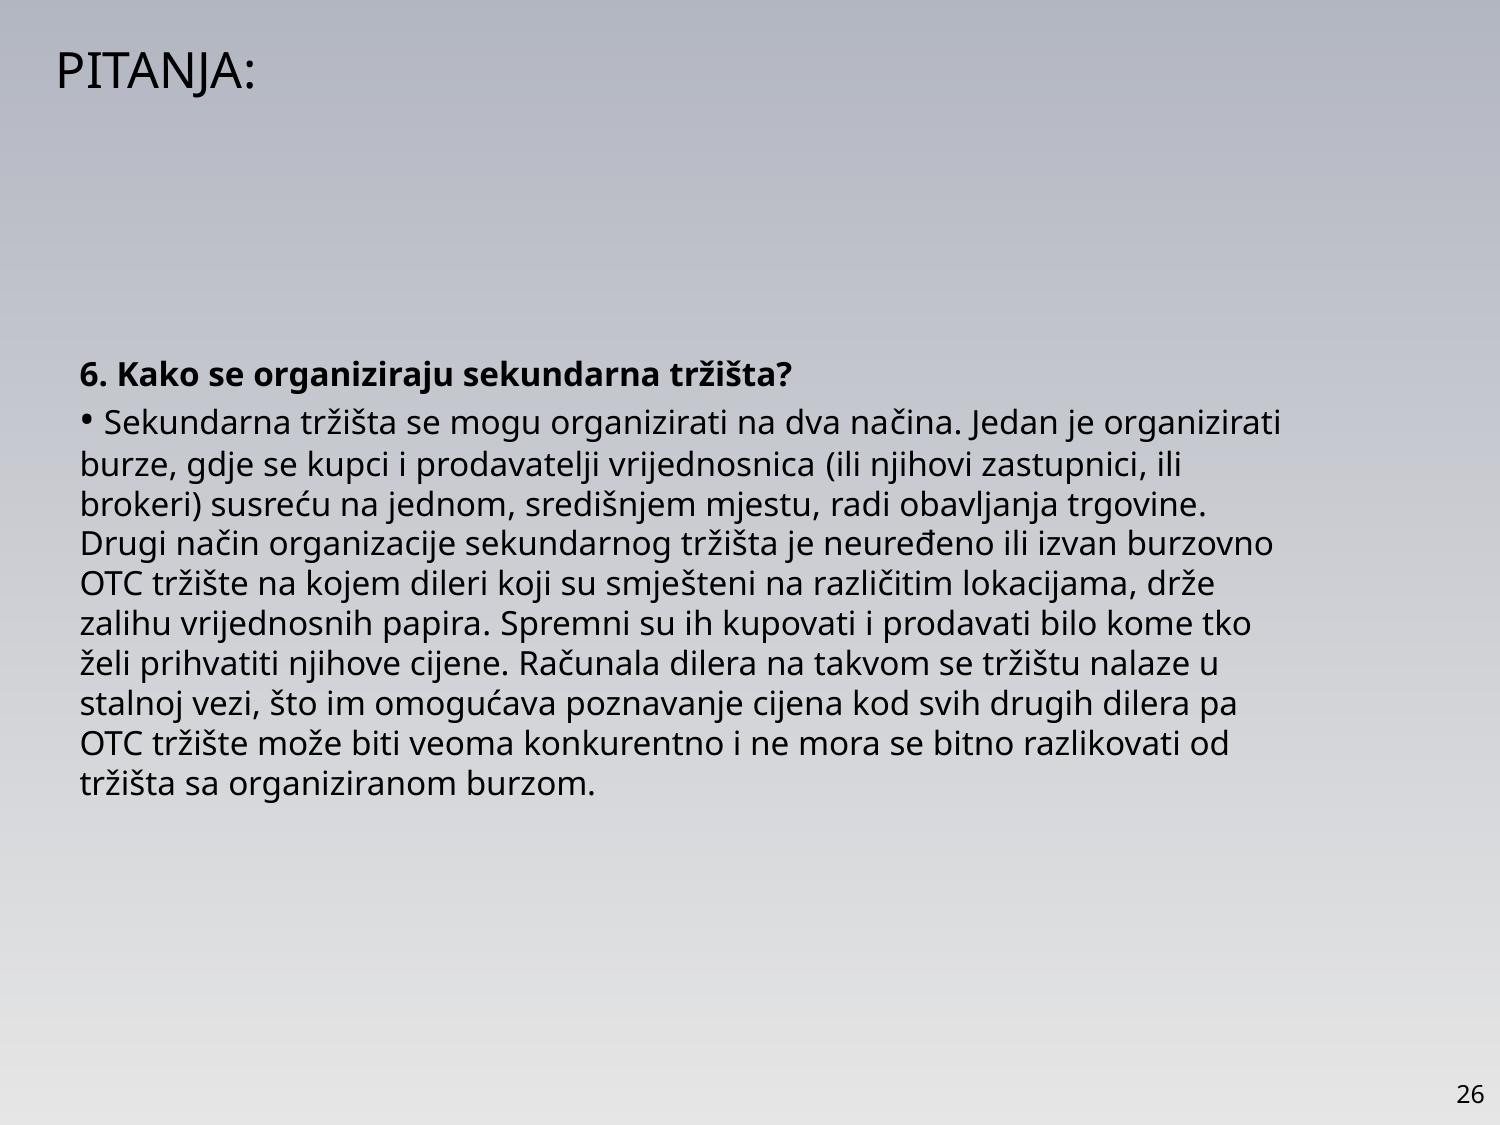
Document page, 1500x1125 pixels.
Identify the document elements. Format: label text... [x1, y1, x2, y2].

slide_number 26 [1421, 1065, 1500, 1125]
text_box PITANJA: [41, 30, 1500, 166]
text_box 6. Kako se organiziraju sekundarna tržišta? • Sekundarna tržišta se mogu organizirati na dva načina. Jedan je organizirati burze, gdje se kupci i prodavatelji vrijednosnica (ili njihovi zastupnici, ili brokeri) susreću na jednom, središnjem mjestu, radi obavljanja trgovine. Drugi način organizacije sekundarnog tržišta je neuređeno ili izvan burzovno OTC tržište na kojem dileri koji su smješteni na različitim lokacijama, drže zalihu vrijednosnih papira. Spremni su ih kupovati i prodavati bilo kome tko želi prihvatiti njihove cijene. Računala dilera na takvom se tržištu nalaze u stalnoj vezi, što im omogućava poznavanje cijena kod svih drugih dilera pa OTC tržište može biti veoma konkurentno i ne mora se bitno razlikovati od tržišta sa organiziranom burzom. [64, 345, 1306, 850]
